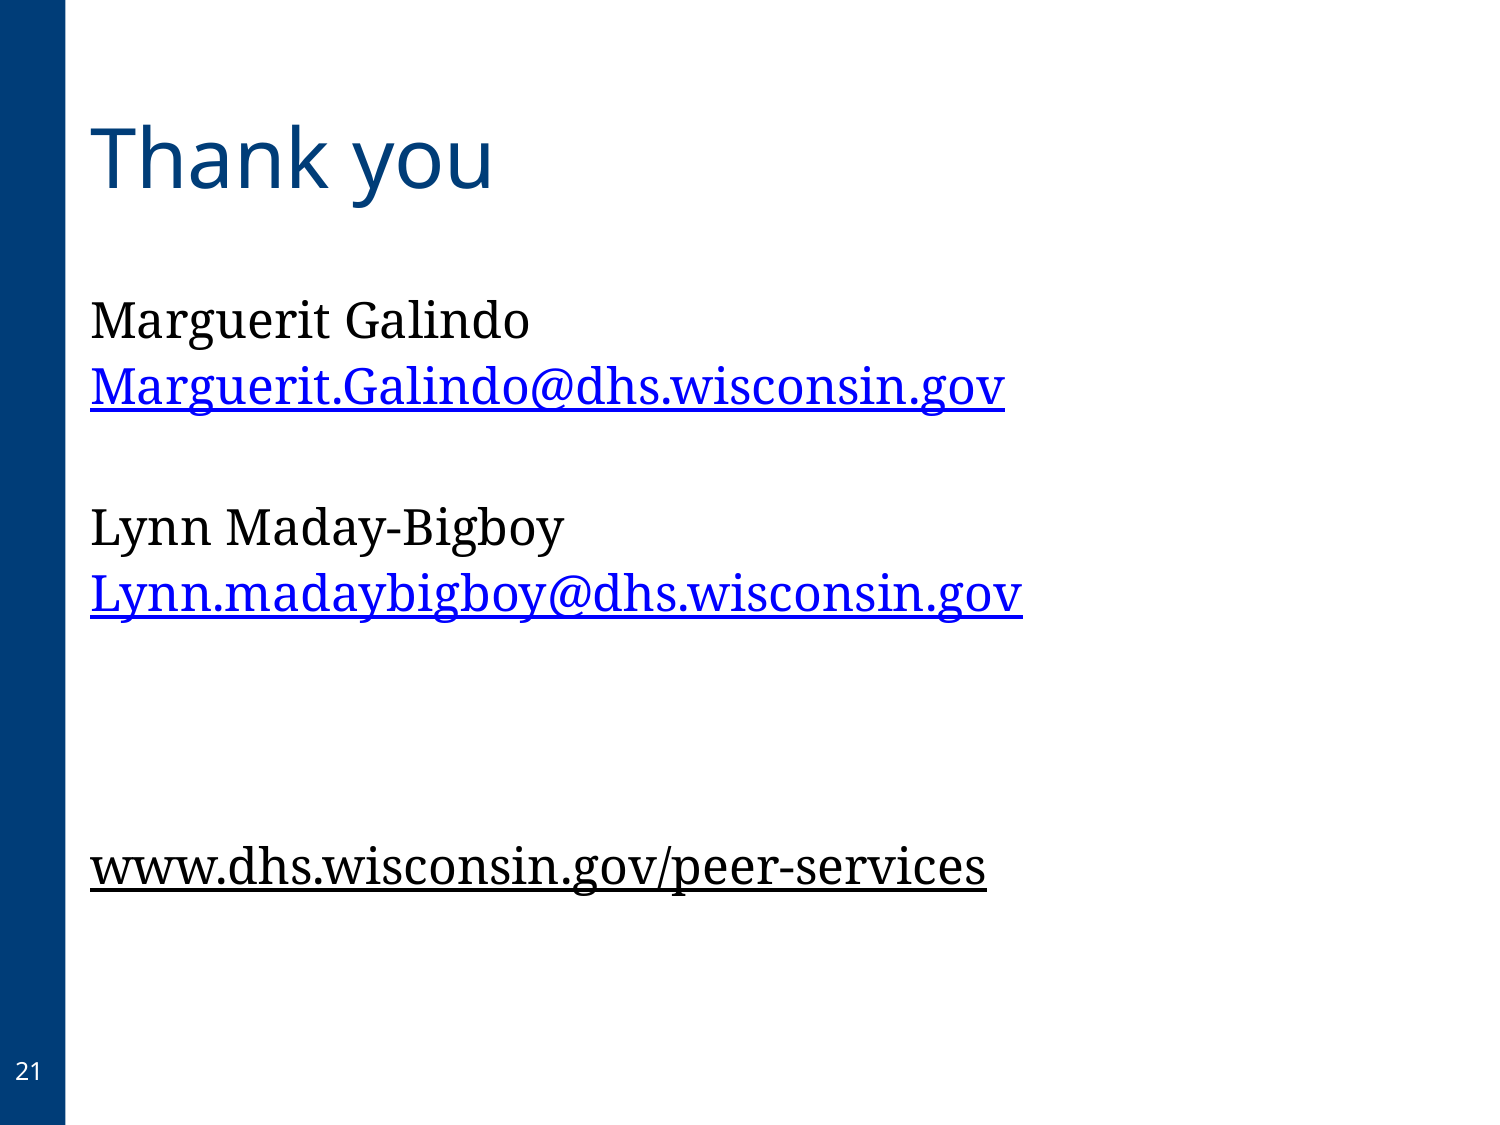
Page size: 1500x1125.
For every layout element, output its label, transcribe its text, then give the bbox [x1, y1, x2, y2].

list Marguerit Galindo Marguerit.Galindo@dhs.wisconsin.gov Lynn Maday-Bigboy Lynn.madaybigboy@dhs.wisconsin.gov www.dhs.wisconsin.gov/peer-services [75, 280, 1425, 1031]
slide_number 21 [0, 1042, 350, 1103]
title Thank you [75, 29, 1425, 280]
